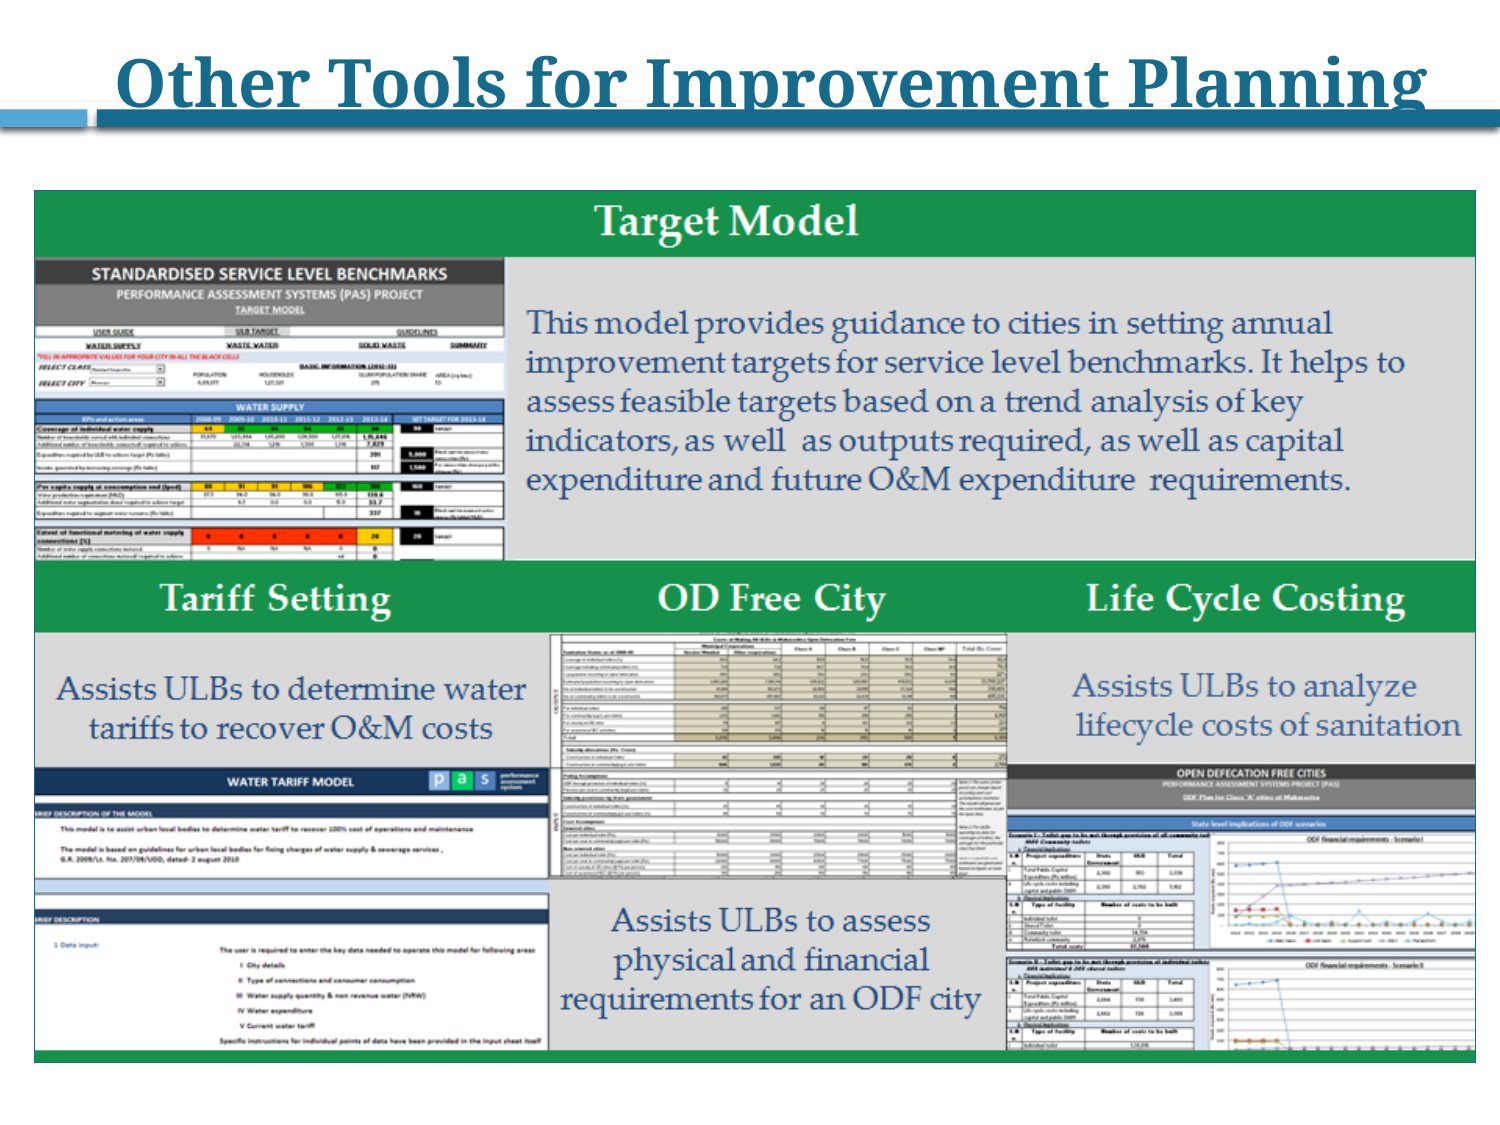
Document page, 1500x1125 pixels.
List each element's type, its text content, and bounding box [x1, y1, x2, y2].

title Other Tools for Improvement Planning [99, 37, 1500, 125]
picture [34, 190, 1476, 1063]
